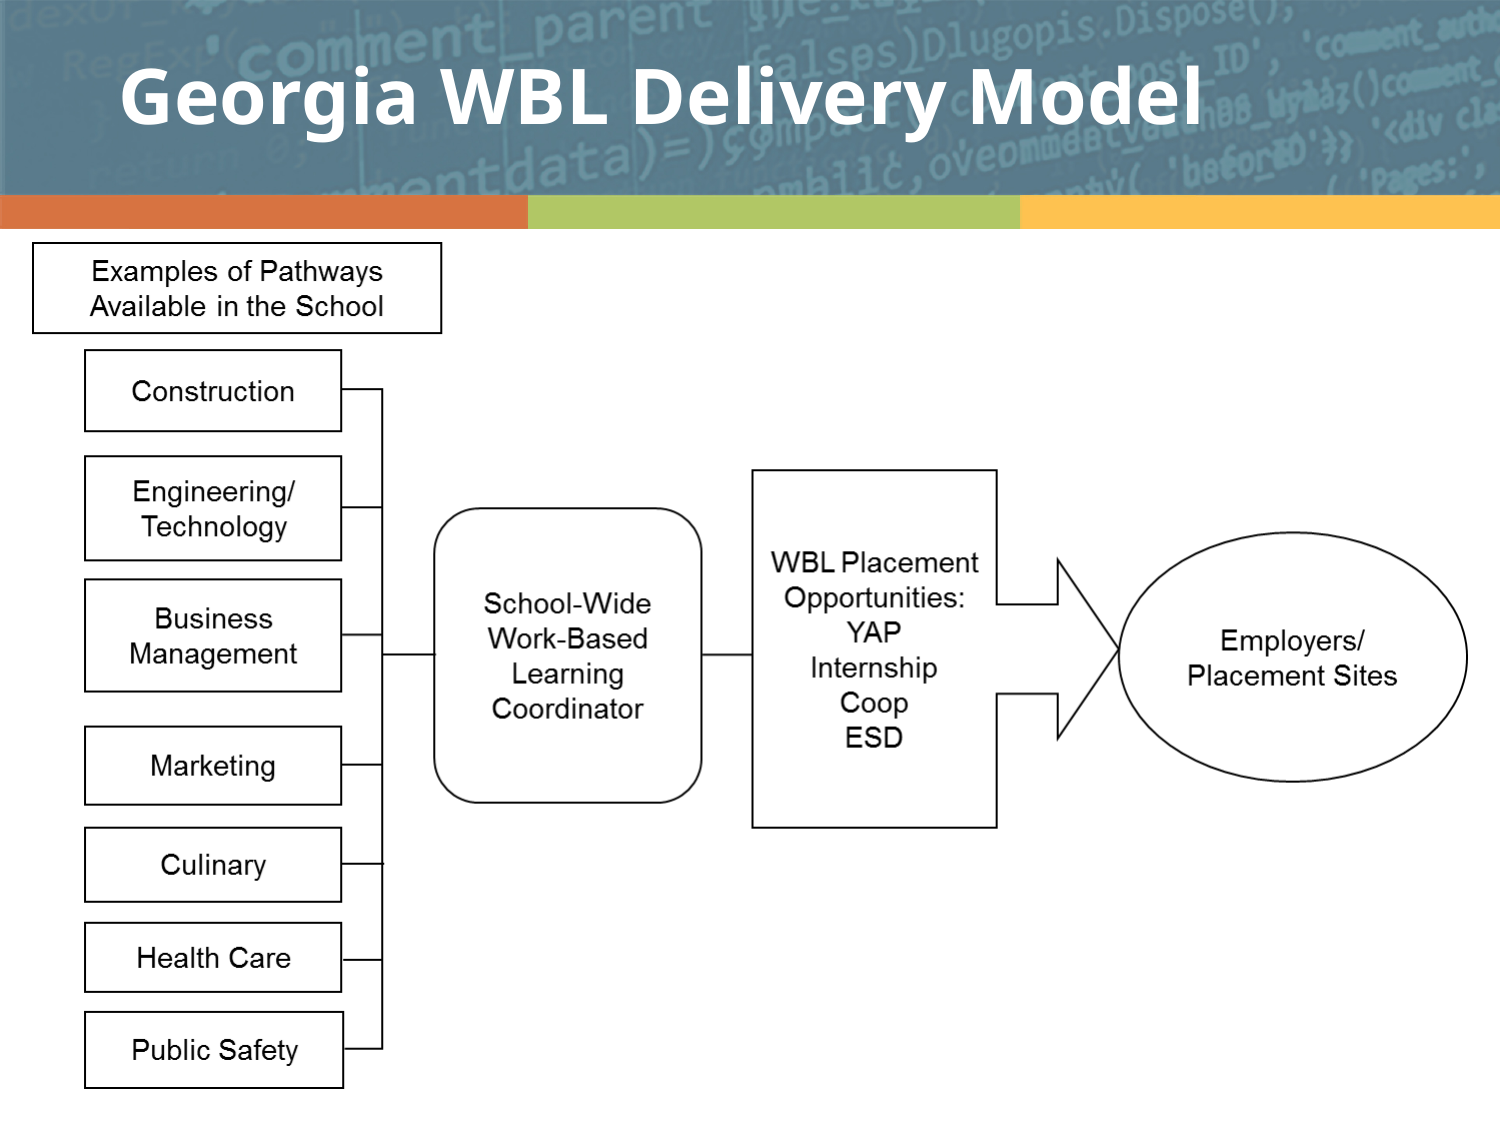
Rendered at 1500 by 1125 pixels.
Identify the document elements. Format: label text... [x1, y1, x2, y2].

picture [0, 0, 1500, 229]
title Georgia WBL Delivery Model [103, 22, 1398, 178]
picture [32, 242, 1468, 1089]
